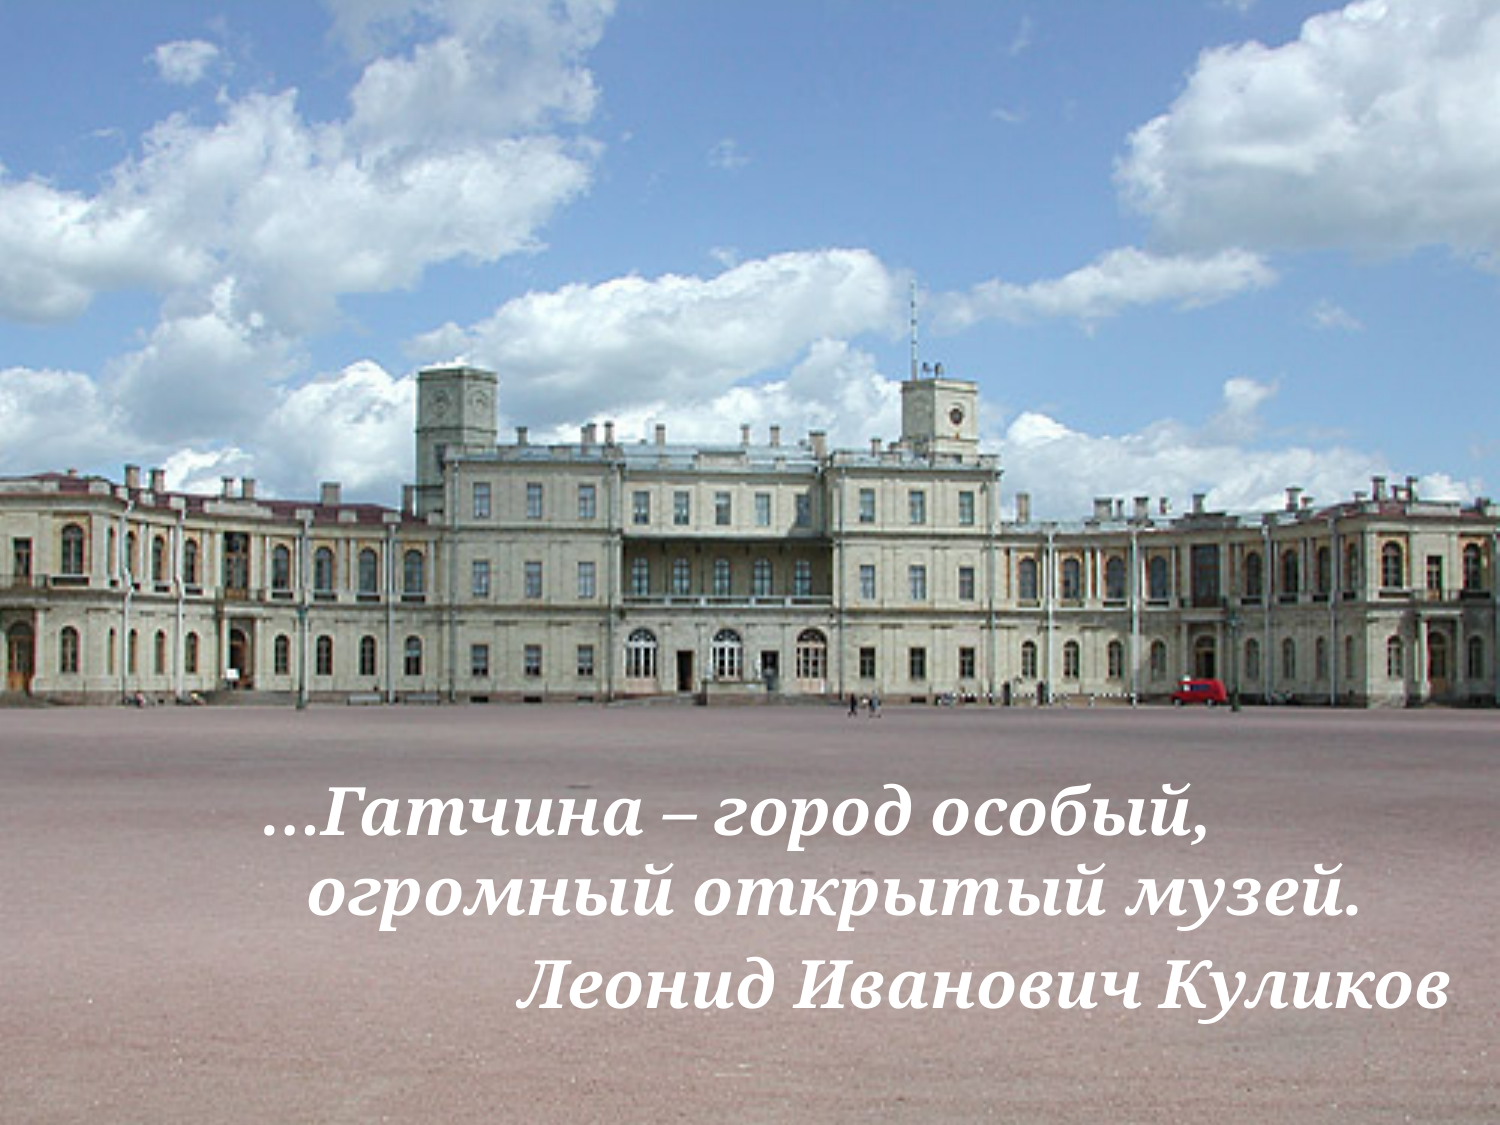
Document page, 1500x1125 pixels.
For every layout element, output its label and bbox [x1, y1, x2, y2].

list [4, 4, 1499, 1125]
